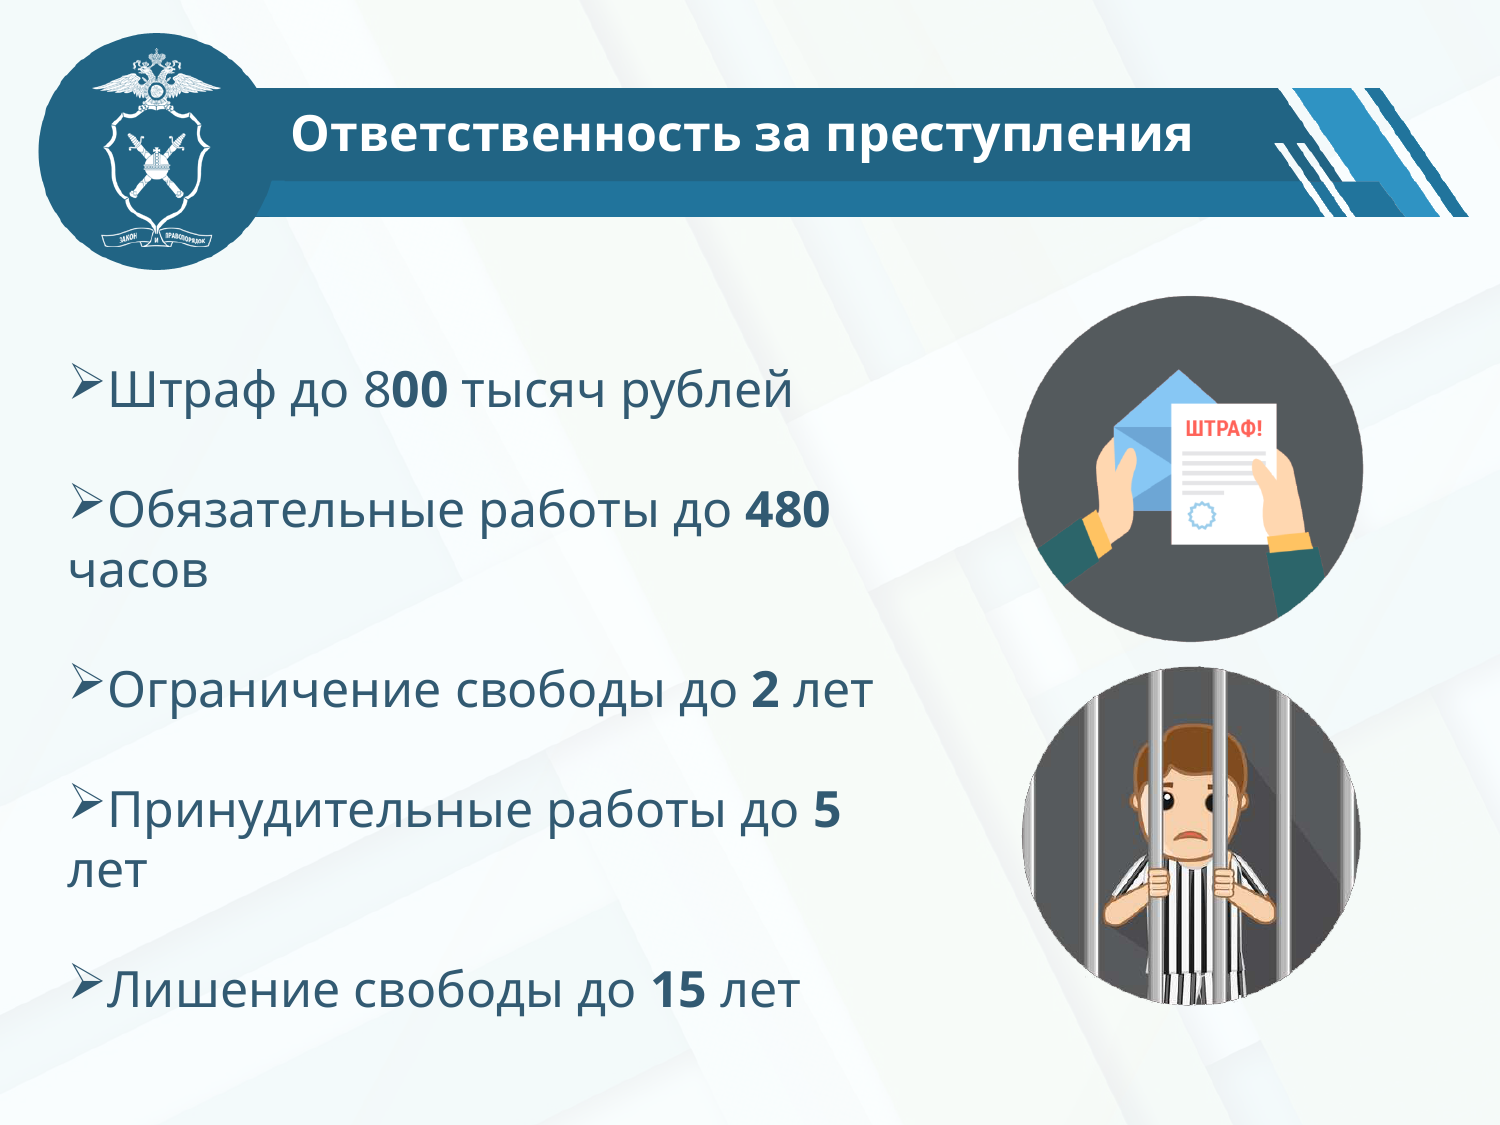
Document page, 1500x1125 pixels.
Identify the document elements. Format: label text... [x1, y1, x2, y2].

text_box Штраф до 800 тысяч рублей Обязательные работы до 480 часов Ограничение свободы до 2 лет Принудительные работы до 5 лет Лишение свободы до 15 лет [53, 349, 921, 1025]
text_box Ответственность за преступления [105, 93, 1393, 169]
picture [0, 0, 1500, 1125]
